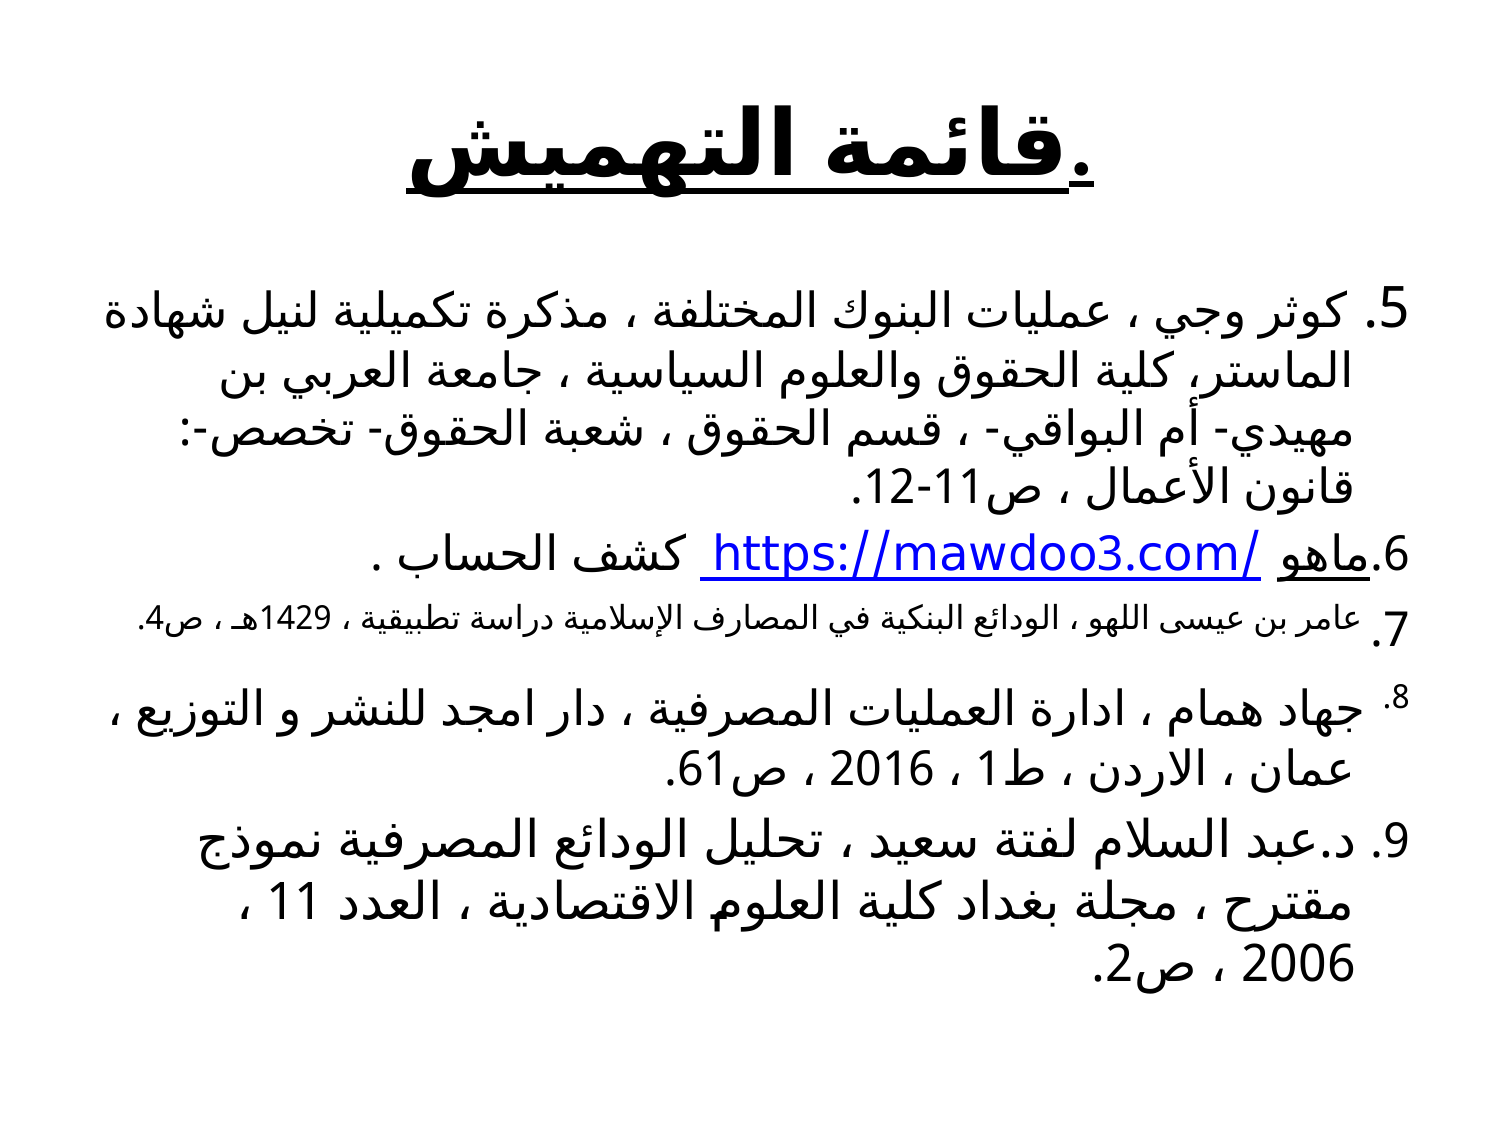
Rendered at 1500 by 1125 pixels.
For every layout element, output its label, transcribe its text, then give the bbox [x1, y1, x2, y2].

title قائمة التهميش. [75, 45, 1425, 233]
list 5. كوثر وجي ، عمليات البنوك المختلفة ، مذكرة تكميلية لنيل شهادة الماستر، كلية الحقوق والعلوم السياسية ، جامعة العربي بن مهيدي- أم البواقي- ، قسم الحقوق ، شعبة الحقوق- تخصص-: قانون الأعمال ، ص11-12. 6. https://mawdoo3.com/ماهو كشف الحساب . 7. عامر بن عيسى اللهو ، الودائع البنكية في المصارف الإسلامية دراسة تطبيقية ، 1429هـ ، ص4. 8. جهاد همام ، ادارة العمليات المصرفية ، دار امجد للنشر و التوزيع ، عمان ، الاردن ، ط1 ، 2016 ، ص61. 9. د.عبد السلام لفتة سعيد ، تحليل الودائع المصرفية نموذج مقترح ، مجلة بغداد كلية العلوم الاقتصادية ، العدد 11 ، 2006 ، ص2. [75, 262, 1425, 1005]
